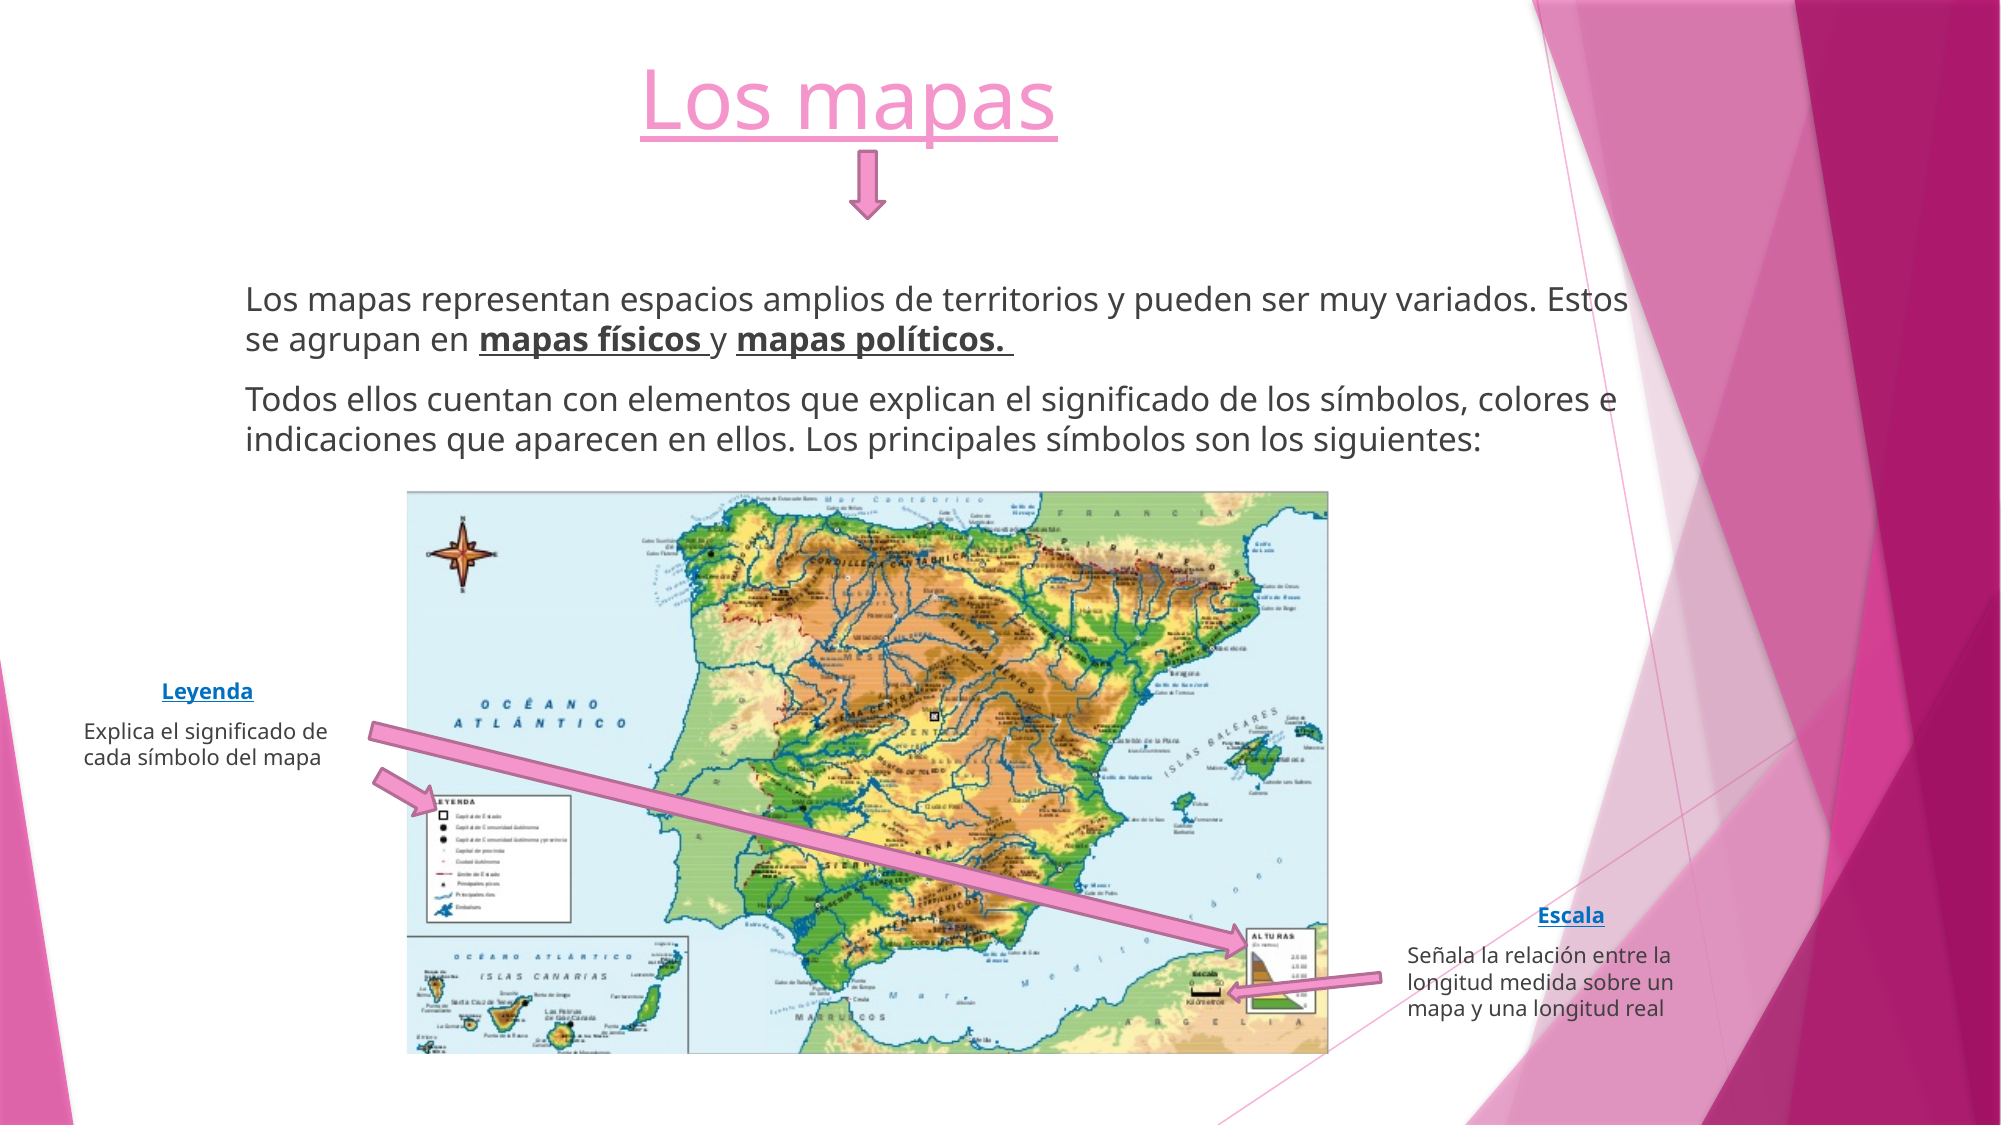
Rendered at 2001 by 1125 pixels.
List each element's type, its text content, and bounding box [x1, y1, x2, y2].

text_box [367, 720, 401, 749]
text_box Leyenda Explica el significado de cada símbolo del mapa [4, 669, 348, 806]
text_box Escala Señala la relación entre la longitud medida sobre un mapa y una longitud real [1334, 894, 1751, 1031]
picture [406, 489, 1329, 1055]
text_box Los mapas representan espacios amplios de territorios y pueden ser muy variados. Estos se agrupan en mapas físicos y mapas políticos. Todos ellos cuentan con elementos que explican el significado de los símbolos, colores e indicaciones que aparecen en ellos. Los principales símbolos son los siguientes: [155, 270, 1683, 468]
text_box [848, 149, 887, 220]
text_box [371, 766, 401, 801]
text_box Los mapas [460, 39, 1237, 215]
